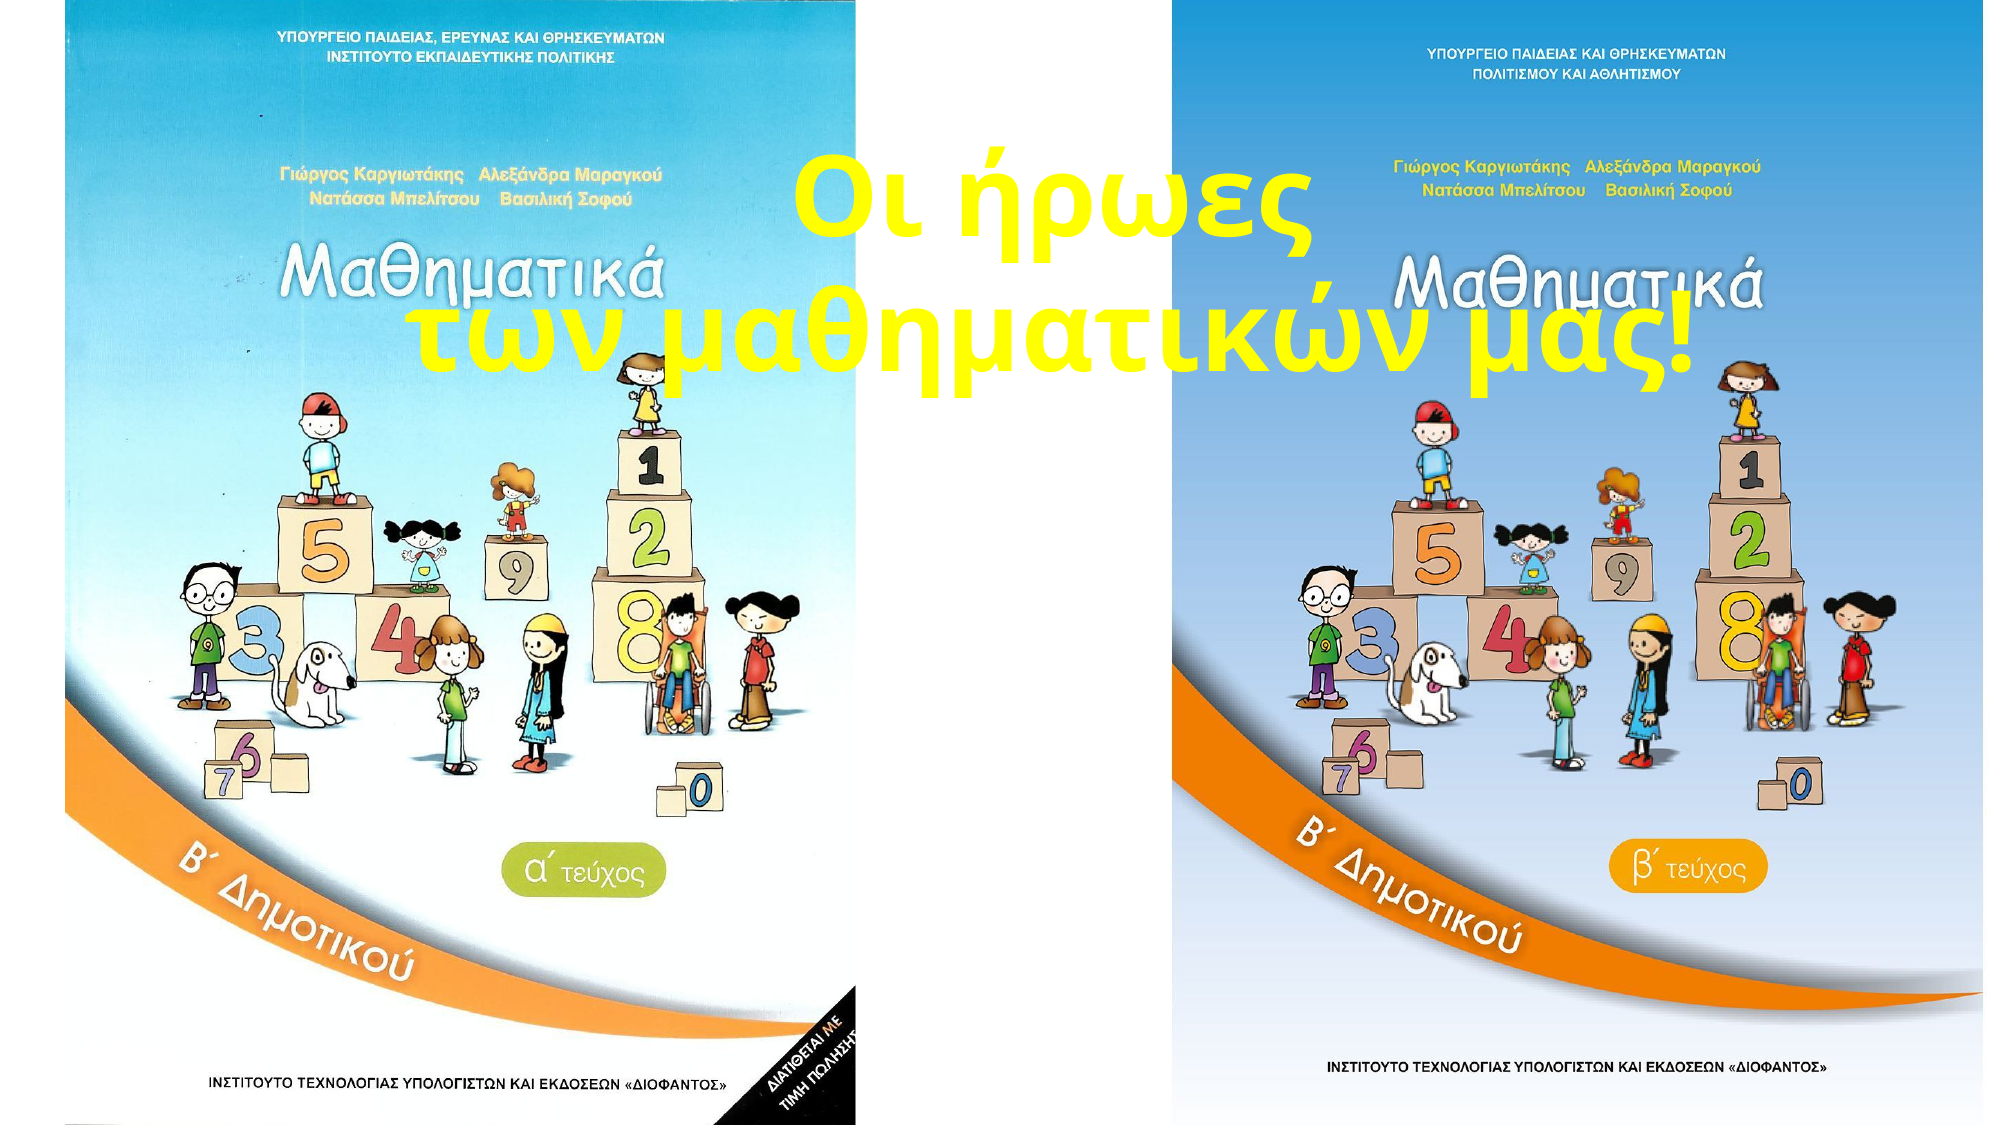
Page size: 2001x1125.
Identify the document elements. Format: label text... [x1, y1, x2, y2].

picture [65, 0, 856, 1125]
picture [1014, 0, 2000, 1125]
text_box Οι ήρωες των μαθηματικών μας! [856, 116, 1014, 402]
